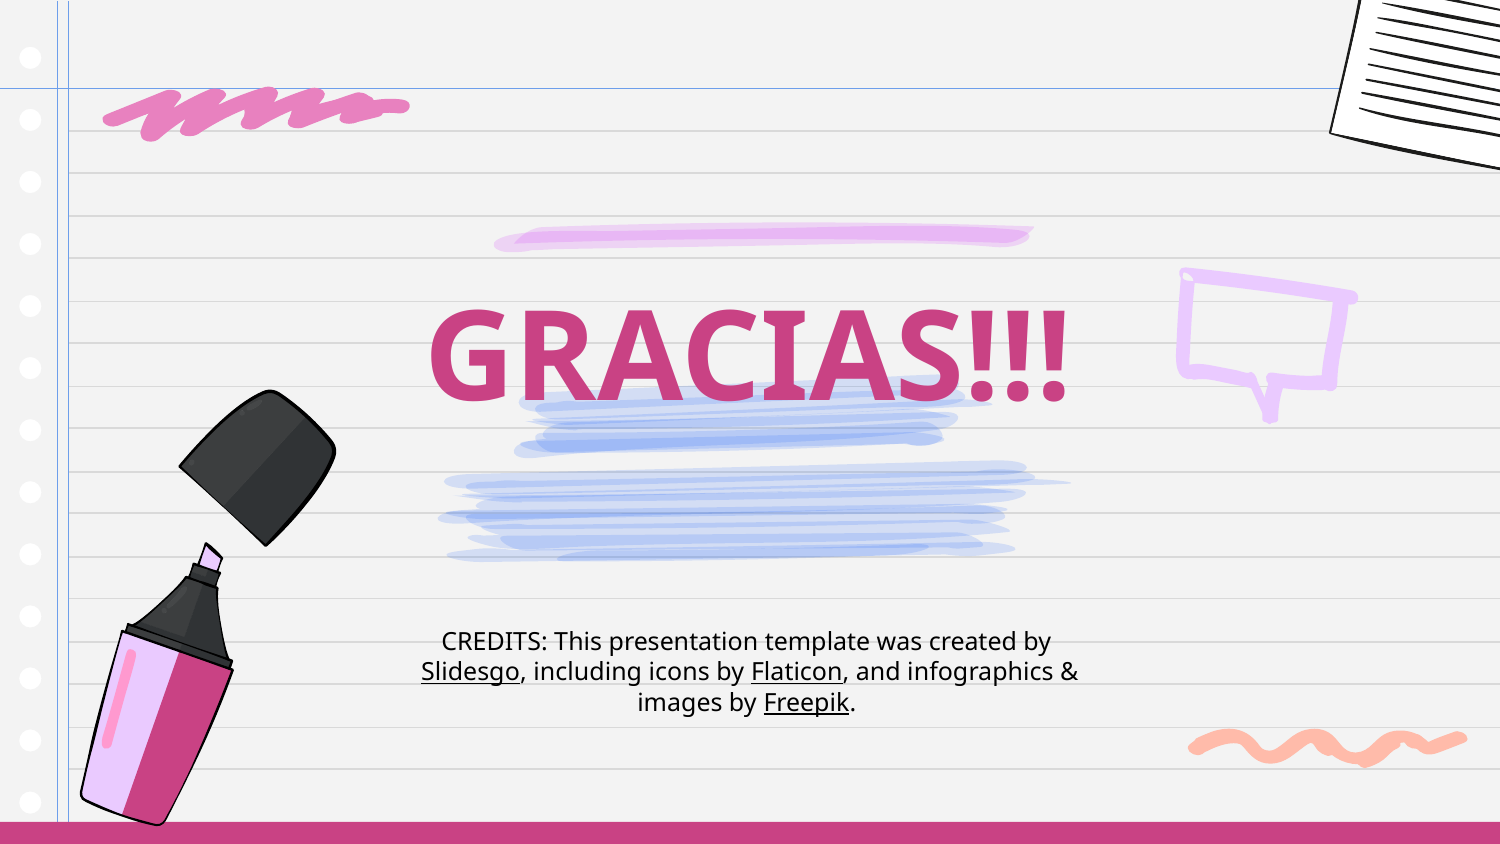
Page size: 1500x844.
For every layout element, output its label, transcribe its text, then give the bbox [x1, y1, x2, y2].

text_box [0, 515, 422, 696]
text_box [502, 374, 997, 459]
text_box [97, 87, 414, 142]
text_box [491, 218, 1043, 257]
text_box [1184, 729, 1472, 768]
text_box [422, 460, 1077, 563]
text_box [1167, 277, 1352, 422]
title GRACIAS!!! [384, 274, 1113, 427]
